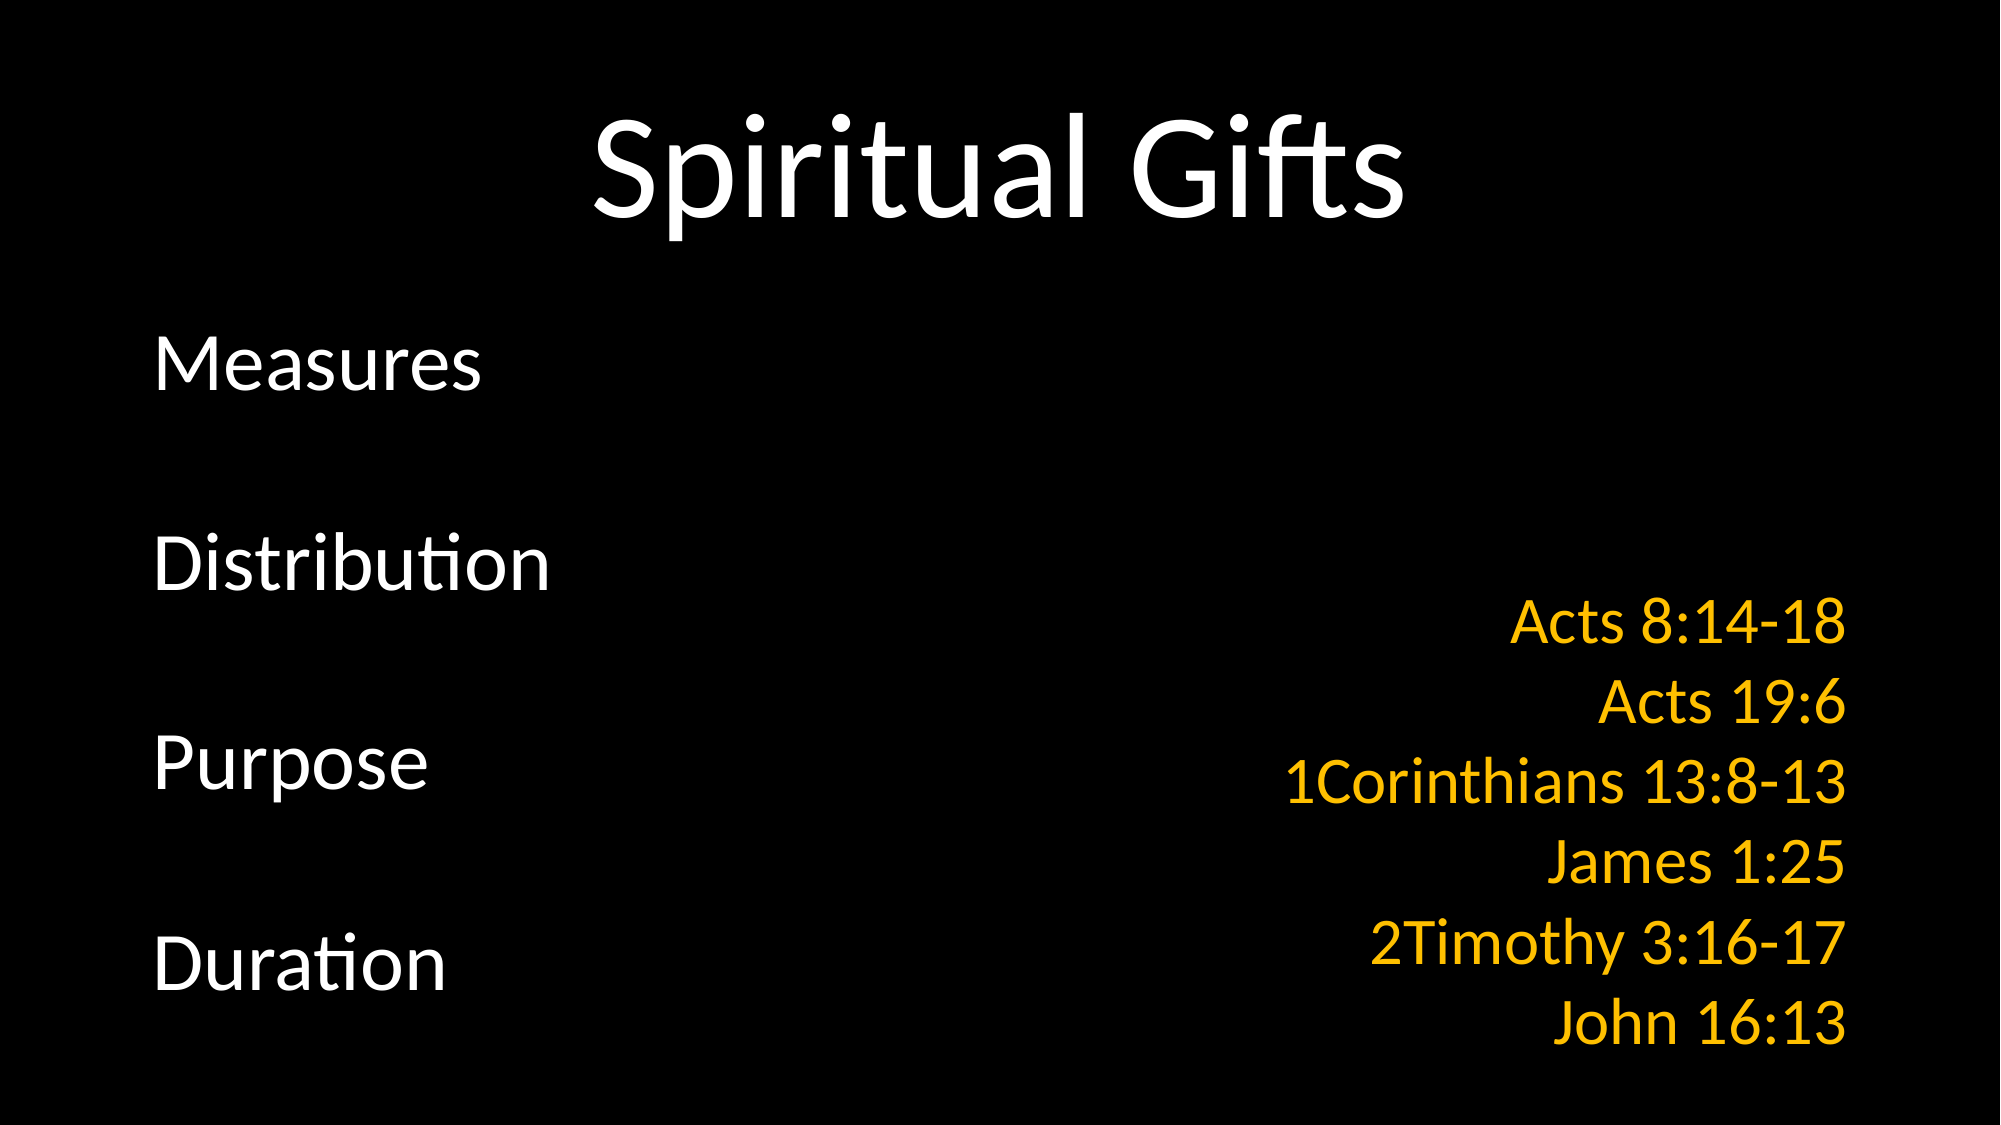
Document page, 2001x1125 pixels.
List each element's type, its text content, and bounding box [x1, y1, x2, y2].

list Acts 8:14-18 Acts 19:6 1Corinthians 13:8-13 James 1:25 2Timothy 3:16-17 John 16:13 [938, 299, 1863, 1066]
list Measures Distribution Purpose Duration [137, 299, 938, 1066]
title Spiritual Gifts [137, 59, 1863, 278]
